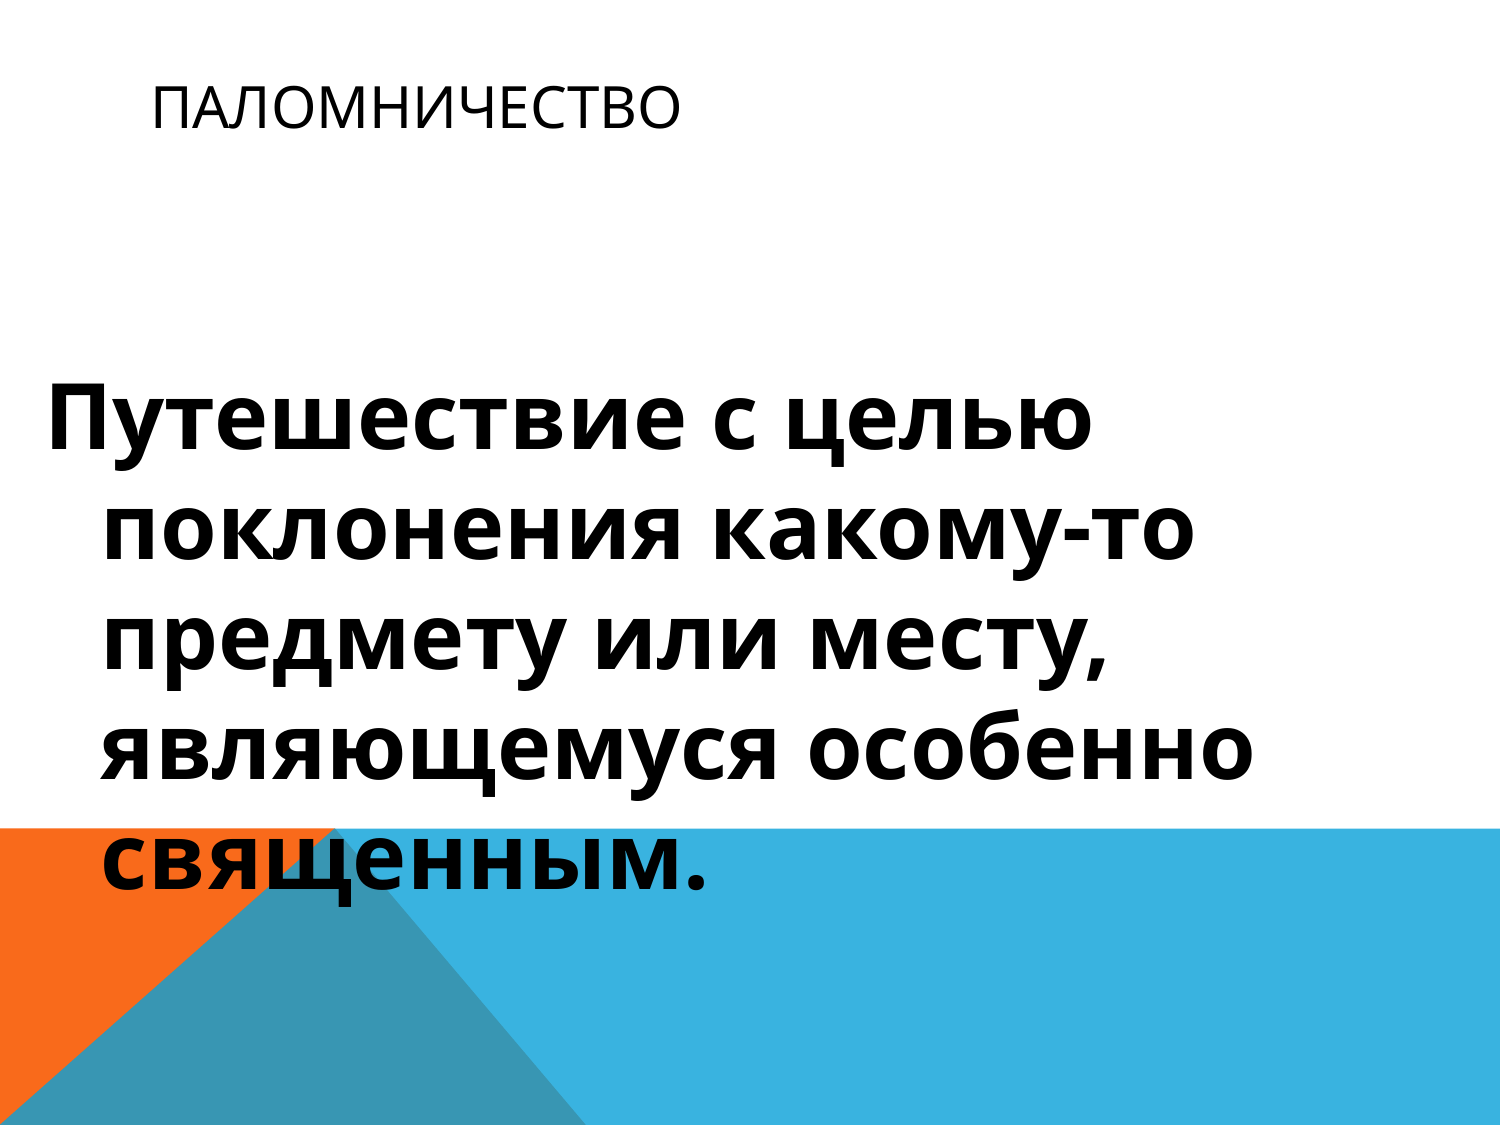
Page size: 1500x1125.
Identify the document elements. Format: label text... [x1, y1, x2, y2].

title Паломничество [135, 60, 1369, 150]
list Путешествие с целью поклонения какому-то предмету или месту, являющемуся особенно священным. [29, 349, 1483, 1005]
